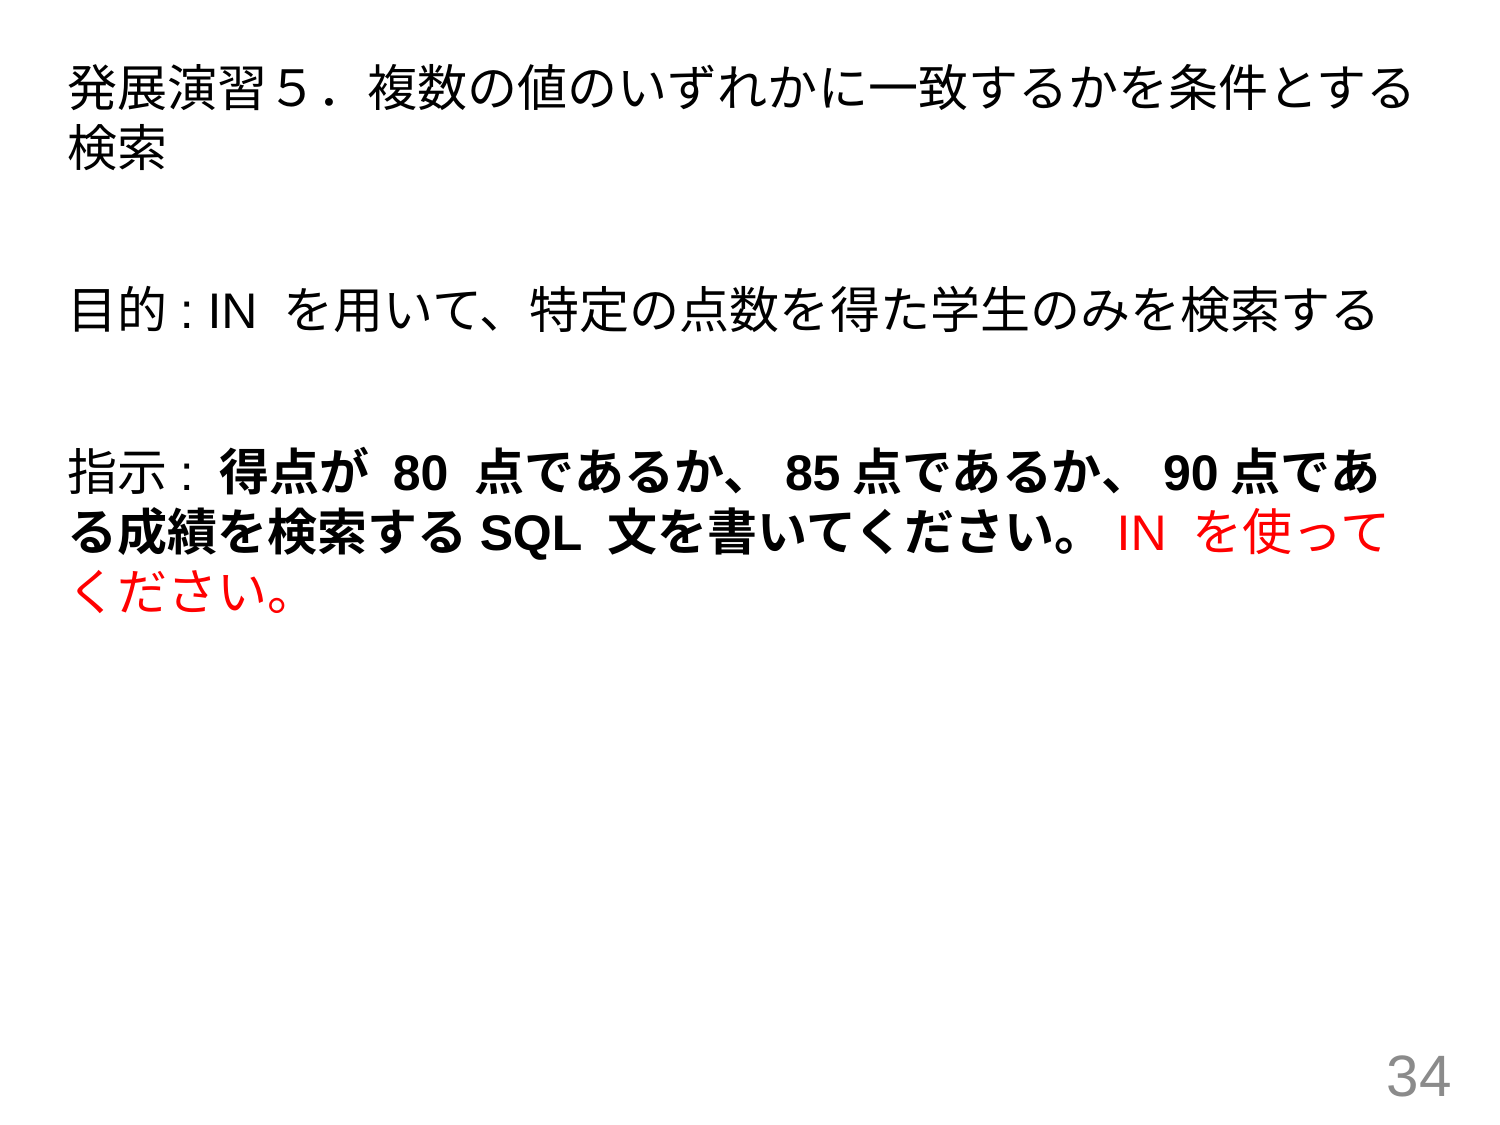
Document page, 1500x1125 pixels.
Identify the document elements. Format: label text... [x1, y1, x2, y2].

slide_number 34 [1129, 1042, 1467, 1103]
list 発展演習５．複数の値のいずれかに一致するかを条件とする検索 目的: IN を用いて、特定の点数を得た学生のみを検索する 指示: 得点が 80 点であるか、85点であるか、90点である成績を検索するSQL 文を書いてください。IN を使ってください。 [52, 49, 1441, 1014]
